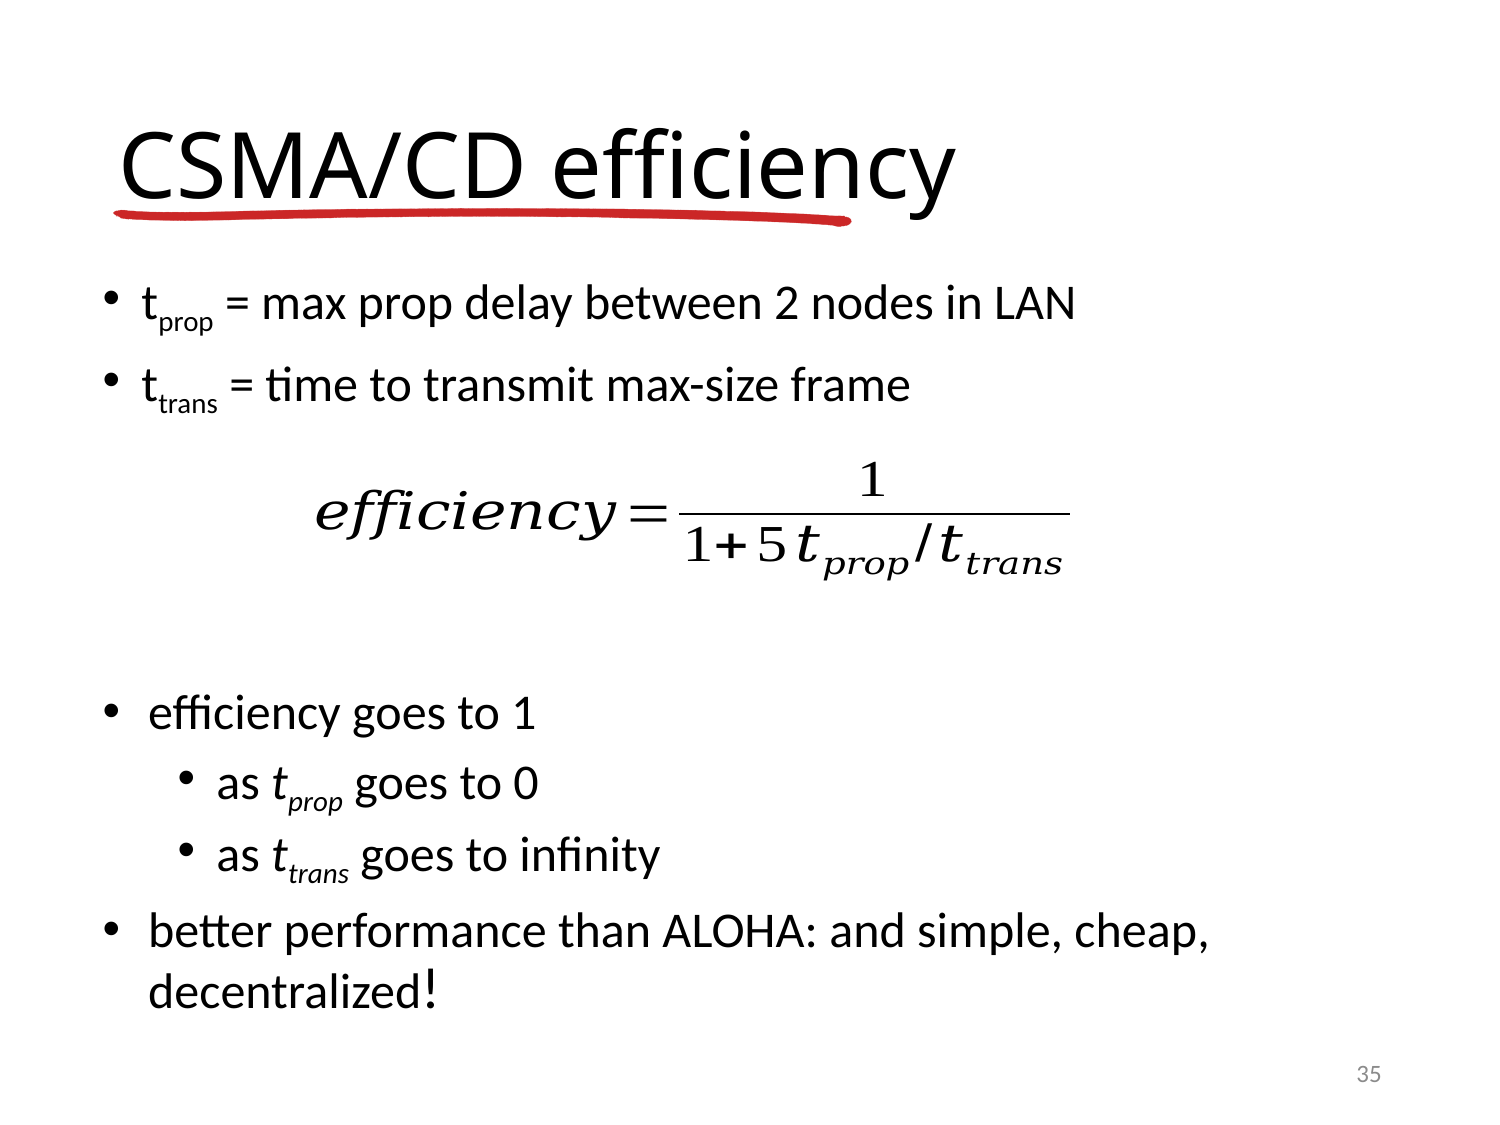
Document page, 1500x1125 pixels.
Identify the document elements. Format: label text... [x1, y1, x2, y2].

slide_number 35 [1059, 1042, 1397, 1103]
title CSMA/CD efficiency [103, 59, 1397, 278]
list tprop = max prop delay between 2 nodes in LAN ttrans = time to transmit max-size frame efficiency goes to 1 as tprop goes to 0 as ttrans goes to infinity better performance than ALOHA: and simple, cheap, decentralized! [87, 262, 1363, 1011]
picture [110, 203, 861, 232]
